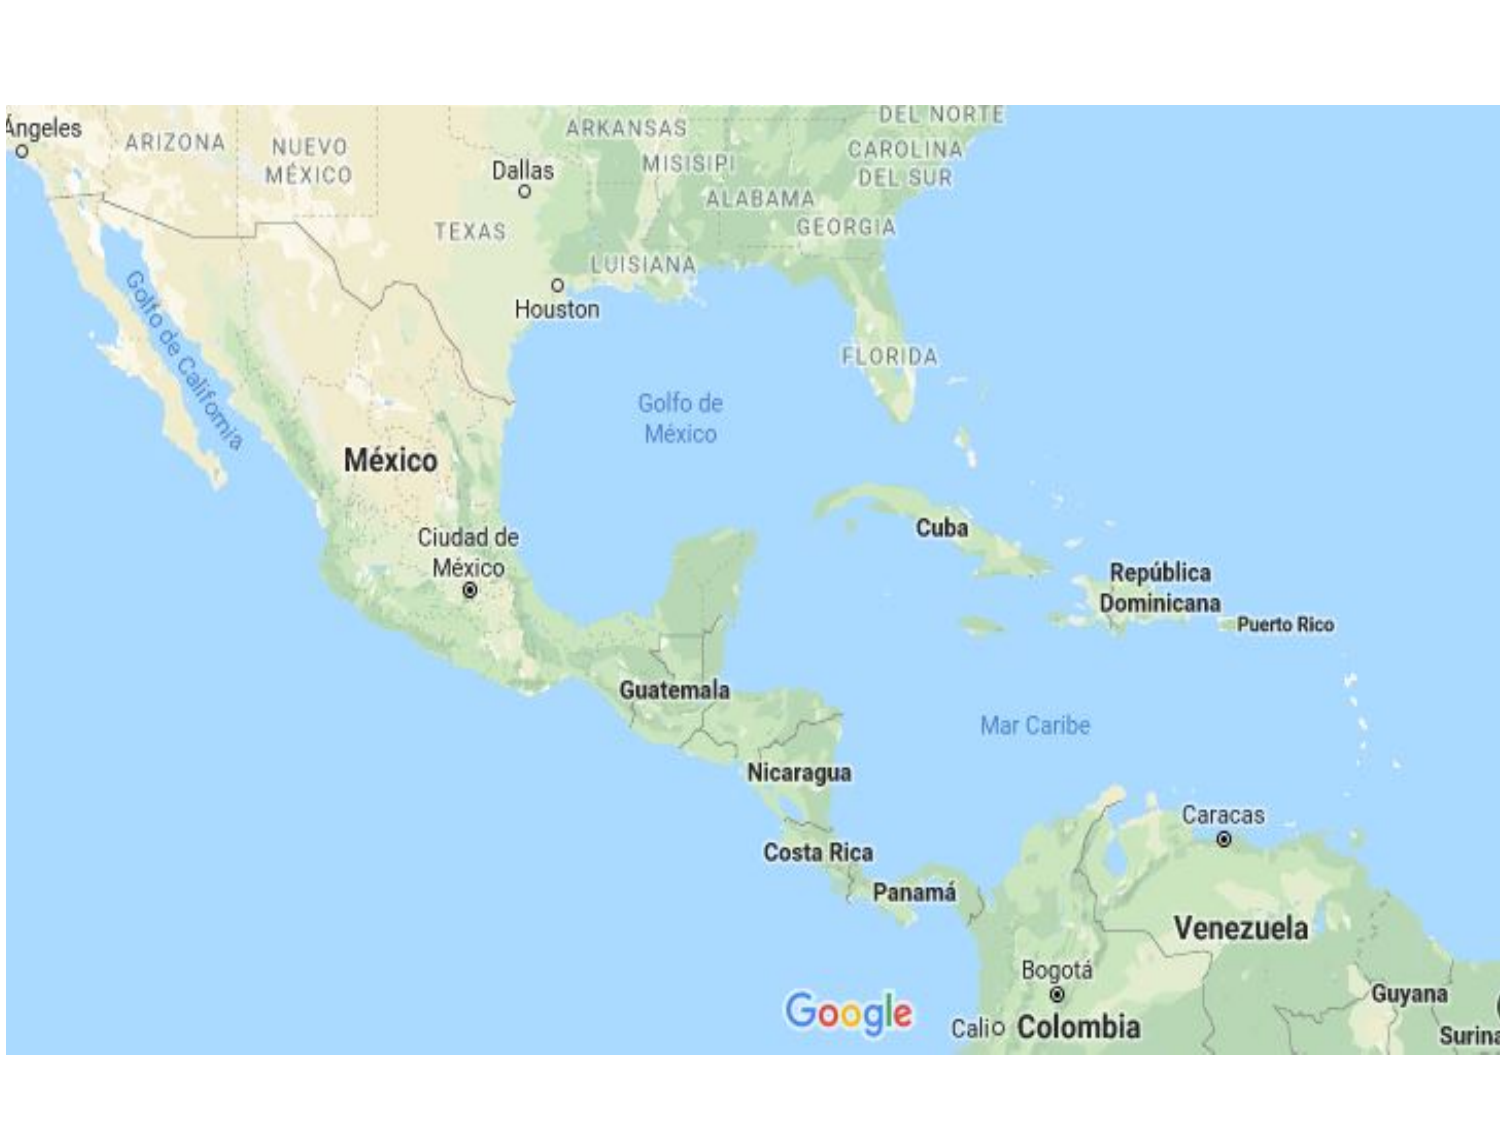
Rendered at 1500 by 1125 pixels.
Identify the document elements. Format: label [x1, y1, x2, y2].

list [5, 105, 1500, 1055]
